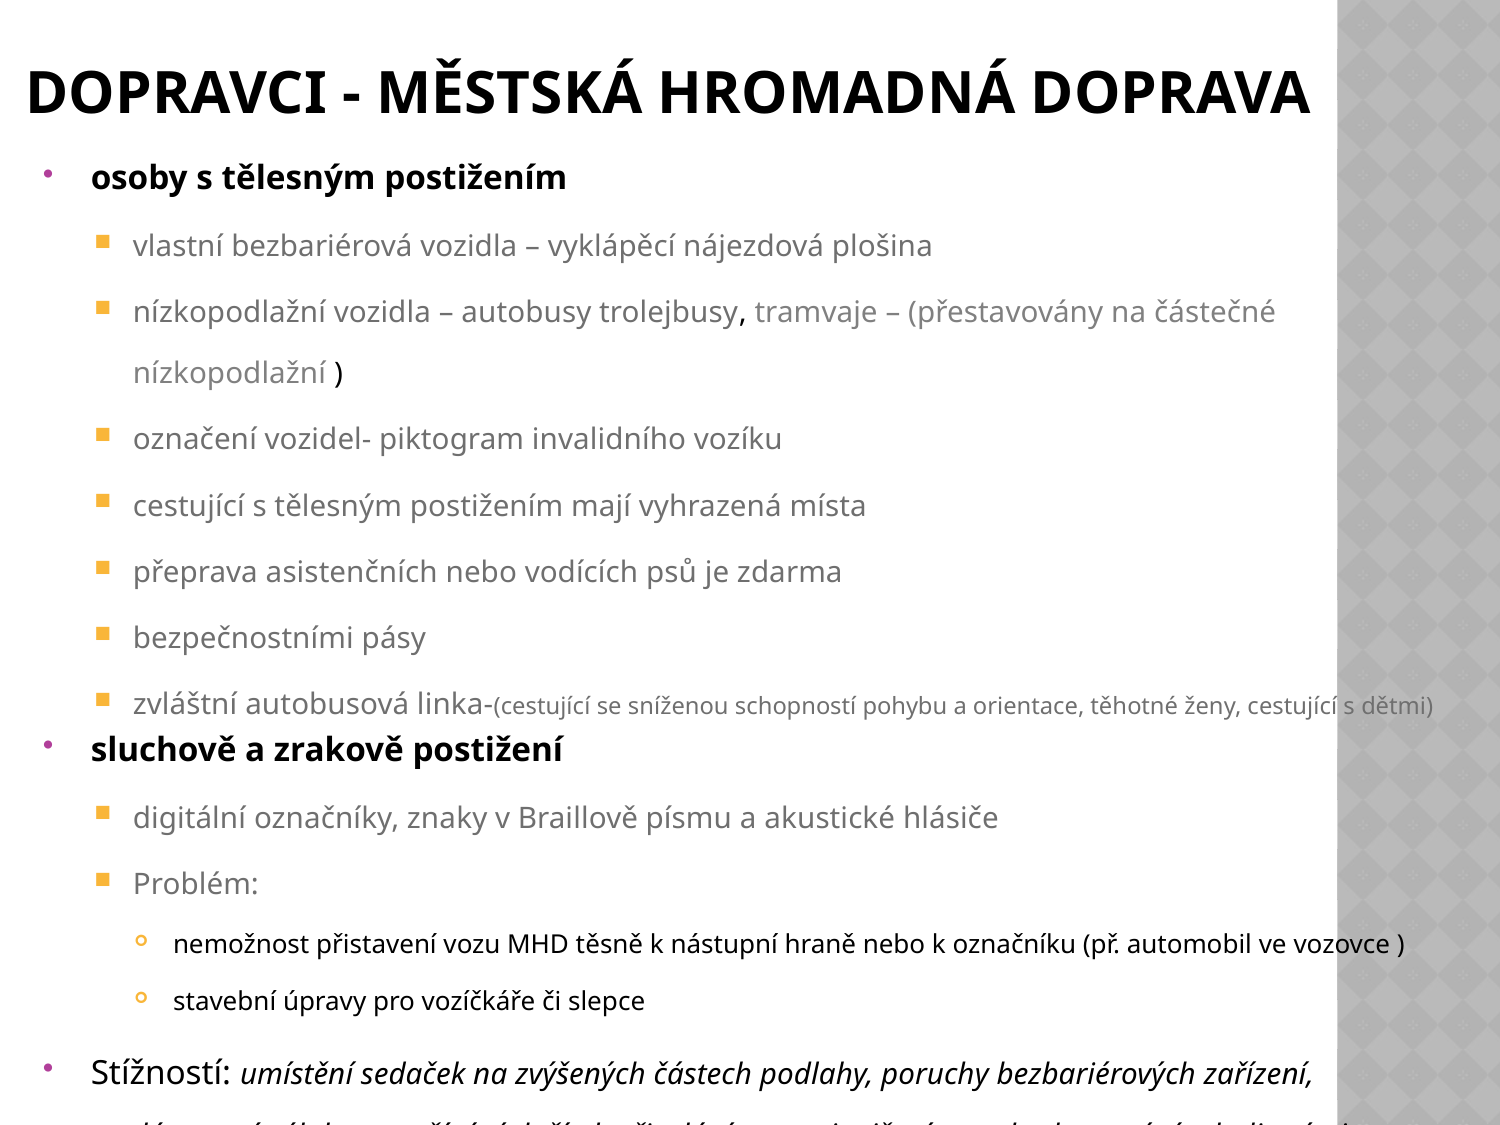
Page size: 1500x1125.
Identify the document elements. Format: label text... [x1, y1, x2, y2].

title Dopravci - Městská hromadná doprava [17, 19, 1459, 126]
list osoby s tělesným postižením vlastní bezbariérová vozidla – vyklápěcí nájezdová plošina nízkopodlažní vozidla – autobusy trolejbusy, tramvaje – (přestavovány na částečné nízkopodlažní ) označení vozidel- piktogram invalidního vozíku cestující s tělesným postižením mají vyhrazená místa přeprava asistenčních nebo vodících psů je zdarma bezpečnostními pásy zvláštní autobusová linka-(cestující se sníženou schopností pohybu a orientace, těhotné ženy, cestující s dětmi) sluchově a zrakově postižení digitální označníky, znaky v Braillově písmu a akustické hlásiče Problém: nemožnost přistavení vozu MHD těsně k nástupní hraně nebo k označníku (př. automobil ve vozovce ) stavební úpravy pro vozíčkáře či slepce Stížností: umístění sedaček na zvýšených částech podlahy, poruchy bezbariérových zařízení, neplánované výluky, zneužívání tlačítek přivolání pomoci, ničení a znehodnocování mladistvými a bezdomovci [29, 149, 1459, 1125]
